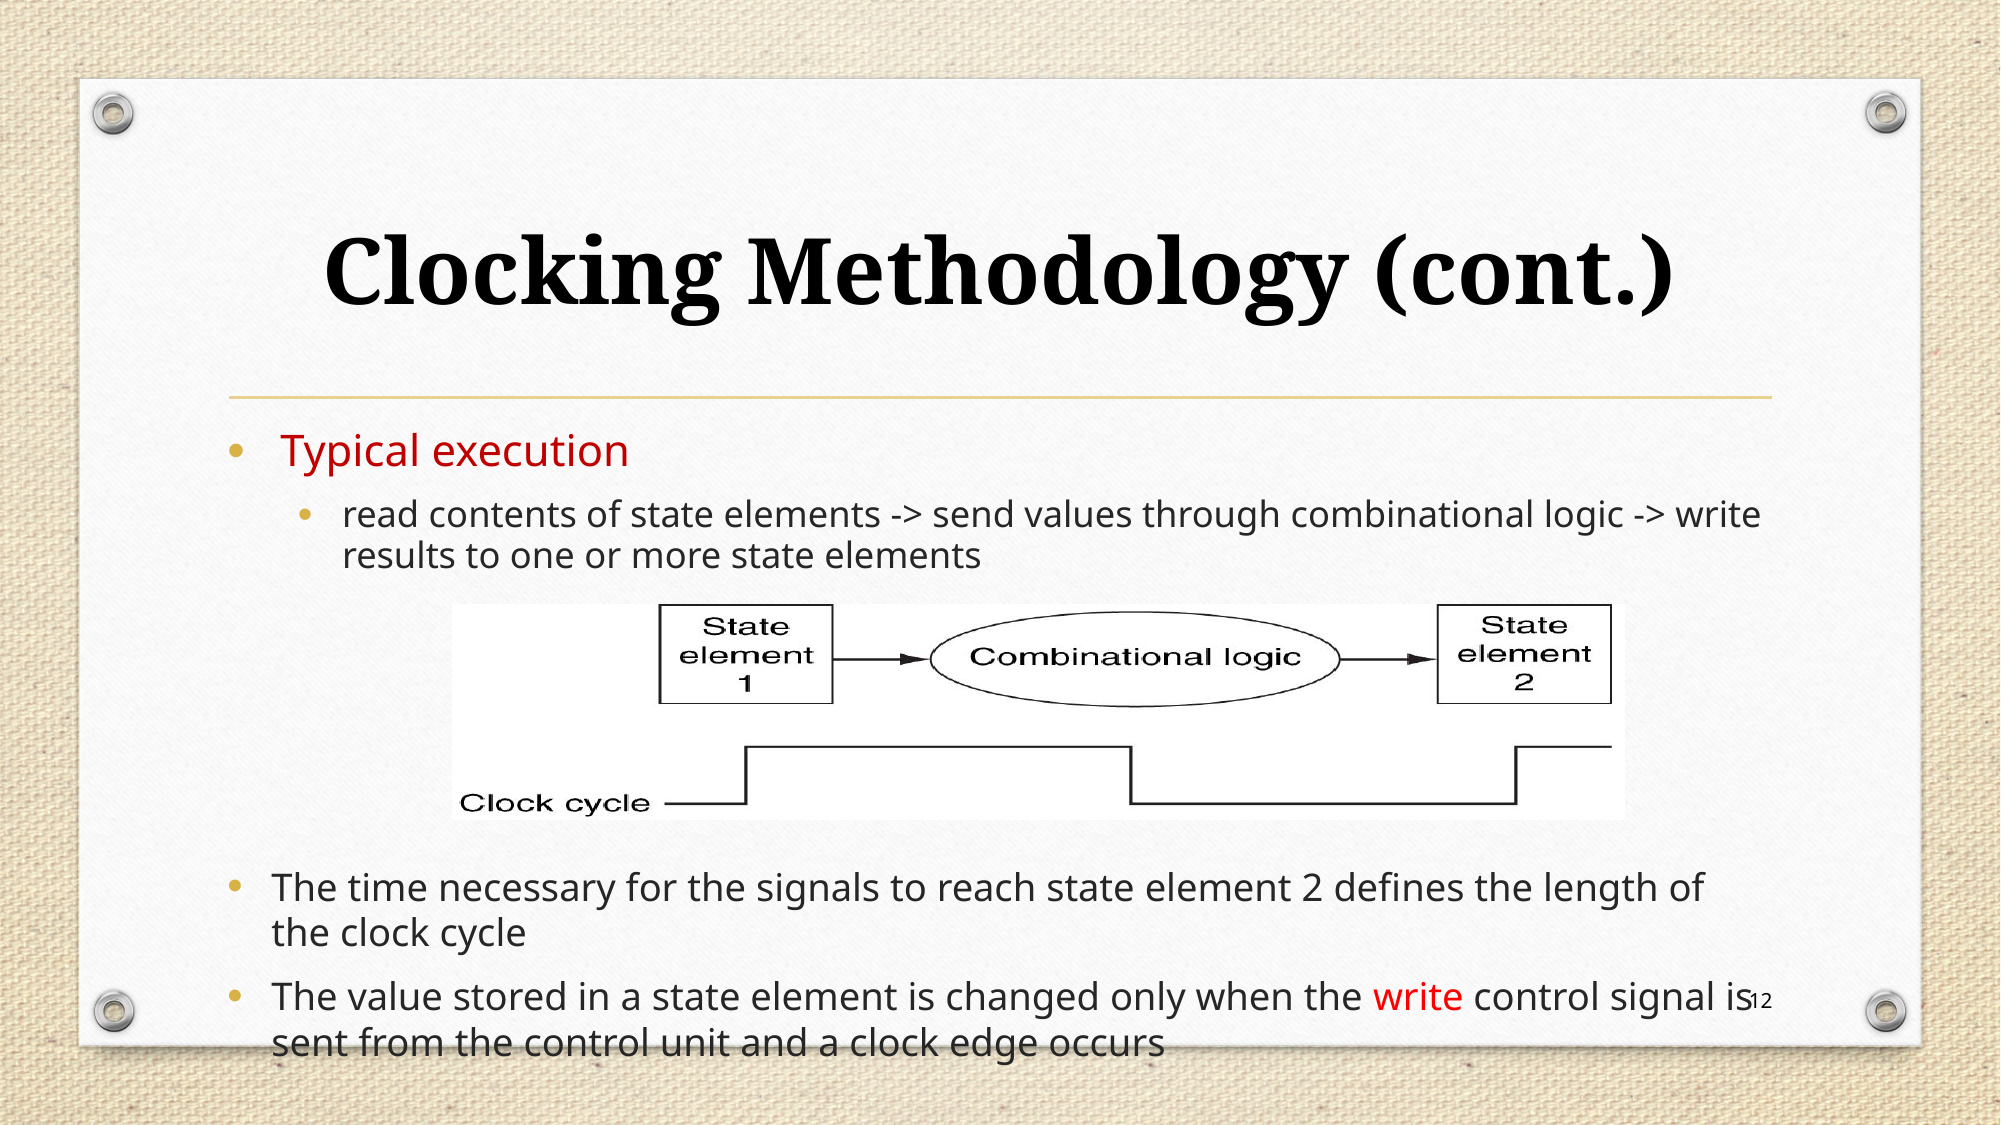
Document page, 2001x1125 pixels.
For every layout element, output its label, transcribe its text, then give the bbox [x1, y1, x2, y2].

title Clocking Methodology (cont.) [212, 161, 1788, 375]
slide_number 12 [1698, 979, 1788, 1025]
list Typical execution read contents of state elements -> send values through combinational logic -> write results to one or more state elements The time necessary for the signals to reach state element 2 defines the length of the clock cycle The value stored in a state element is changed only when the write control signal is sent from the control unit and a clock edge occurs [212, 419, 1788, 1075]
picture [0, 0, 2001, 1125]
